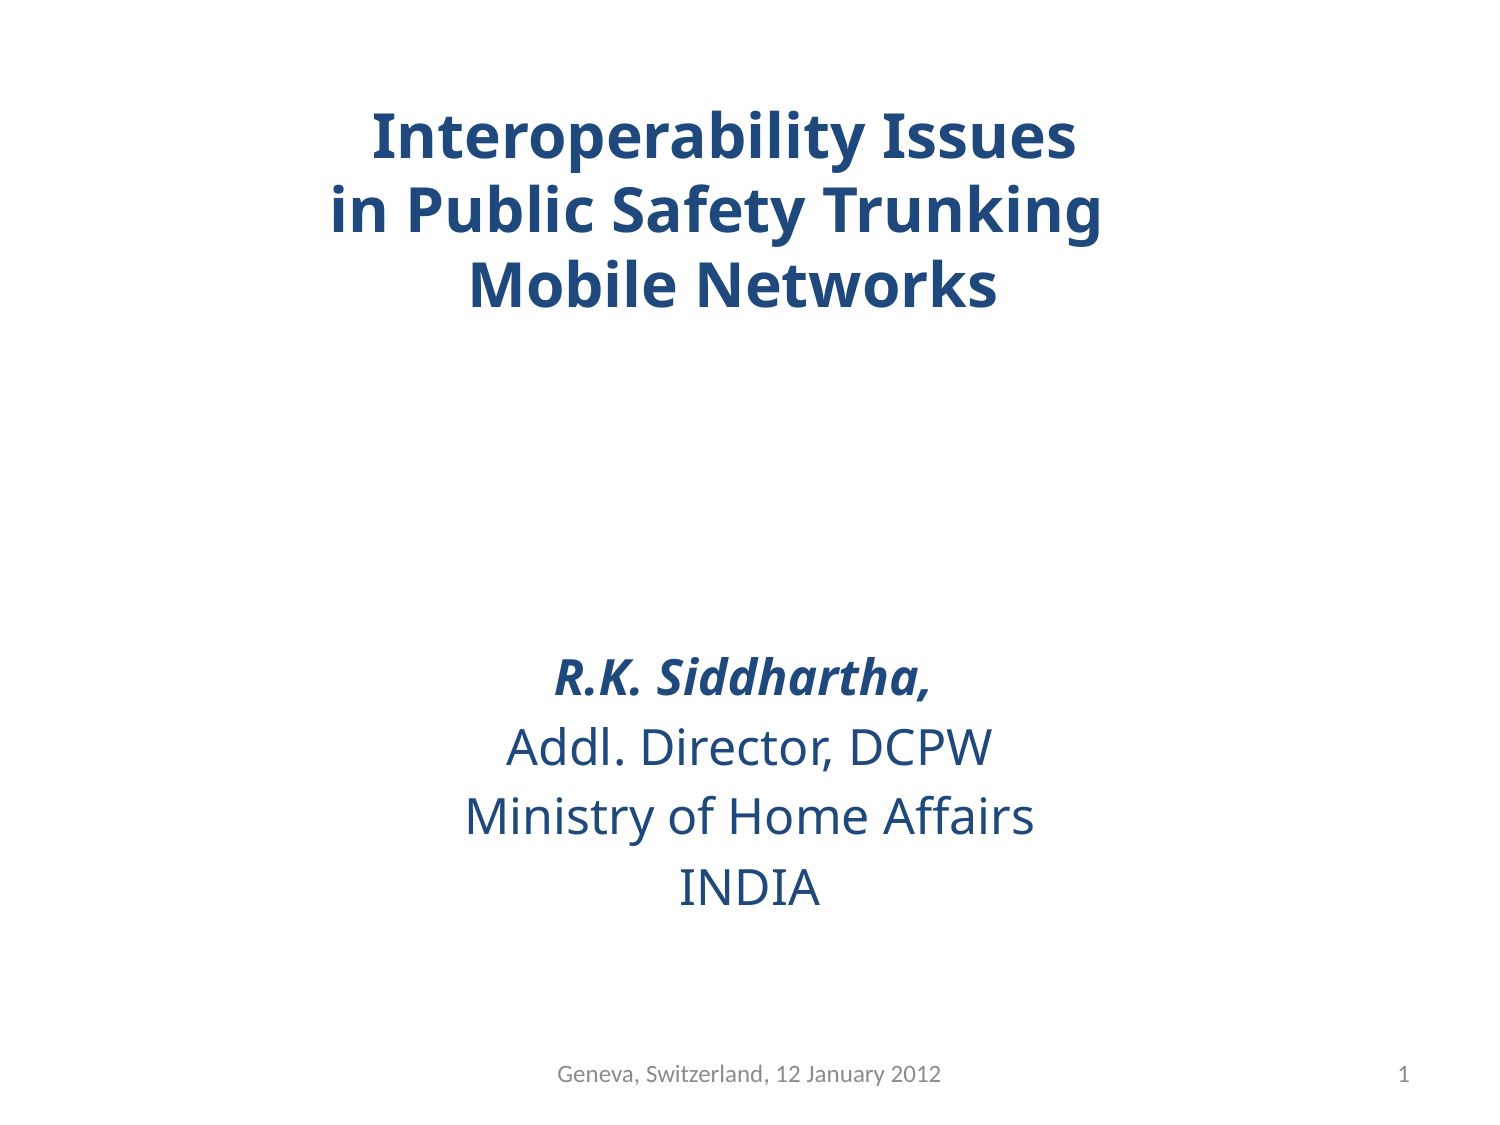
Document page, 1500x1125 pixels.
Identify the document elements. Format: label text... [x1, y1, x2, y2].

title Interoperability Issues in Public Safety Trunking Mobile Networks [87, 87, 1363, 329]
footer Geneva, Switzerland, 12 January 2012 [512, 1042, 988, 1103]
slide_number 1 [1074, 1042, 1425, 1103]
subtitle R.K. Siddhartha, Addl. Director, DCPW Ministry of Home Affairs INDIA [225, 637, 1275, 925]
